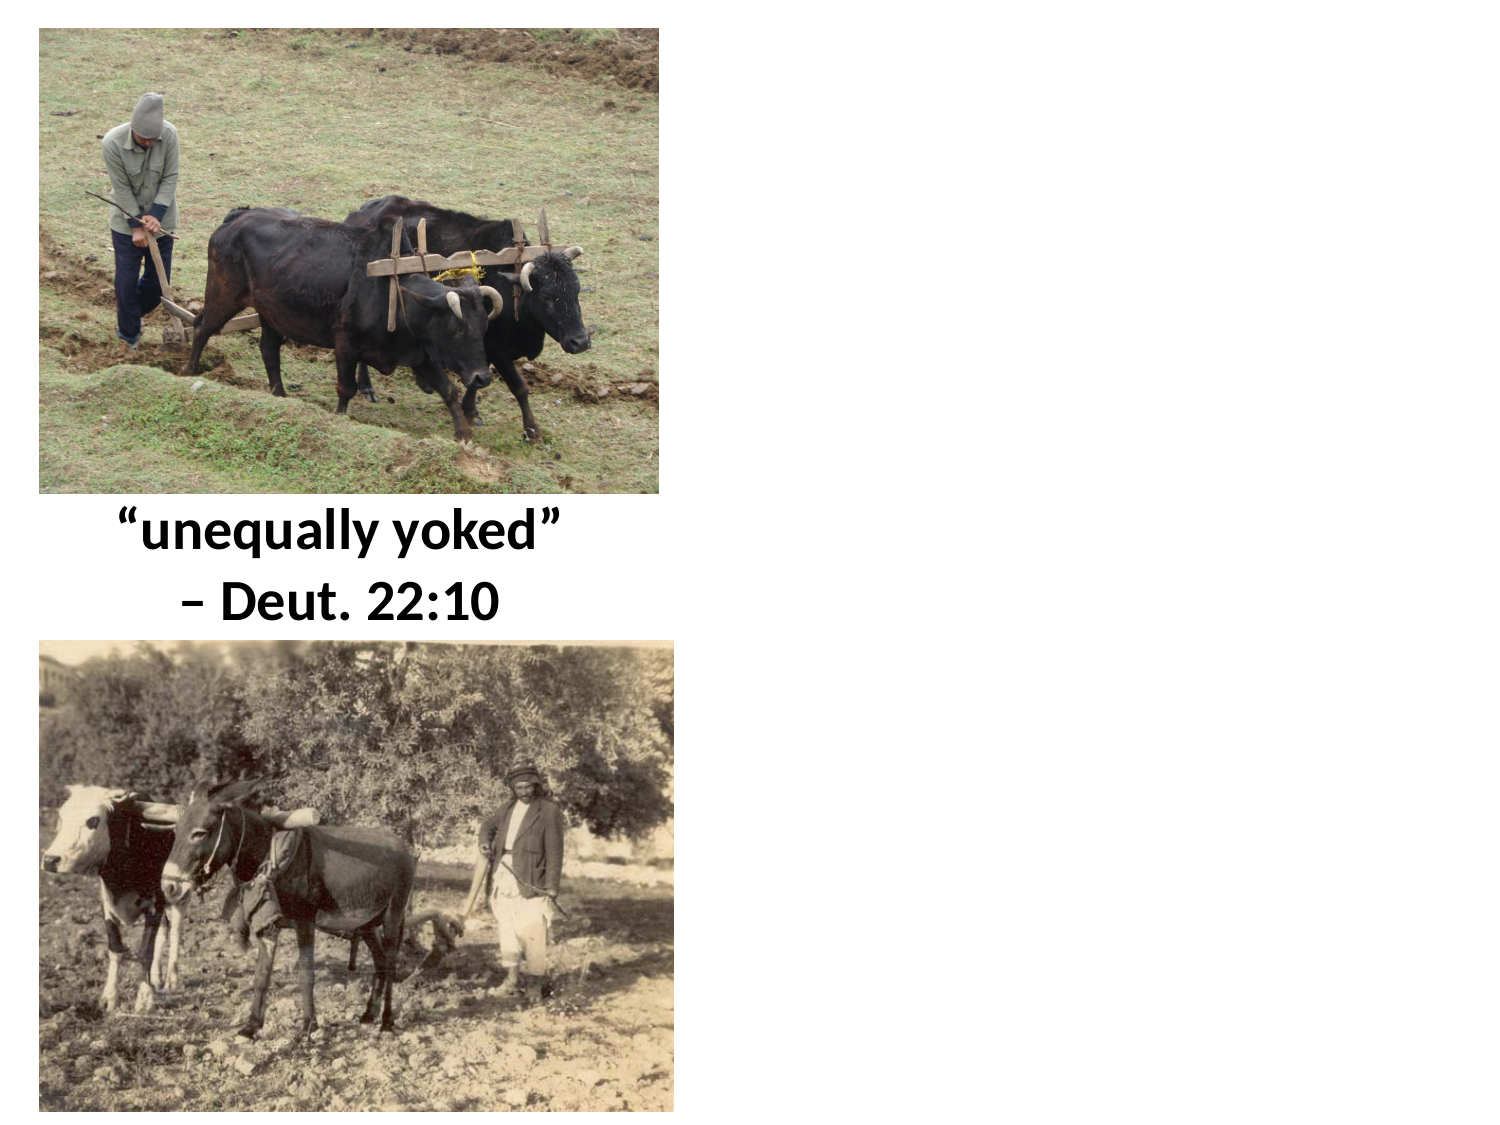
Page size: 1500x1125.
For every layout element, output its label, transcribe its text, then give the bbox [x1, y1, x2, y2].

text_box “unequally yoked” – Deut. 22:10 [97, 494, 582, 639]
picture [39, 640, 674, 1112]
picture [39, 28, 659, 494]
